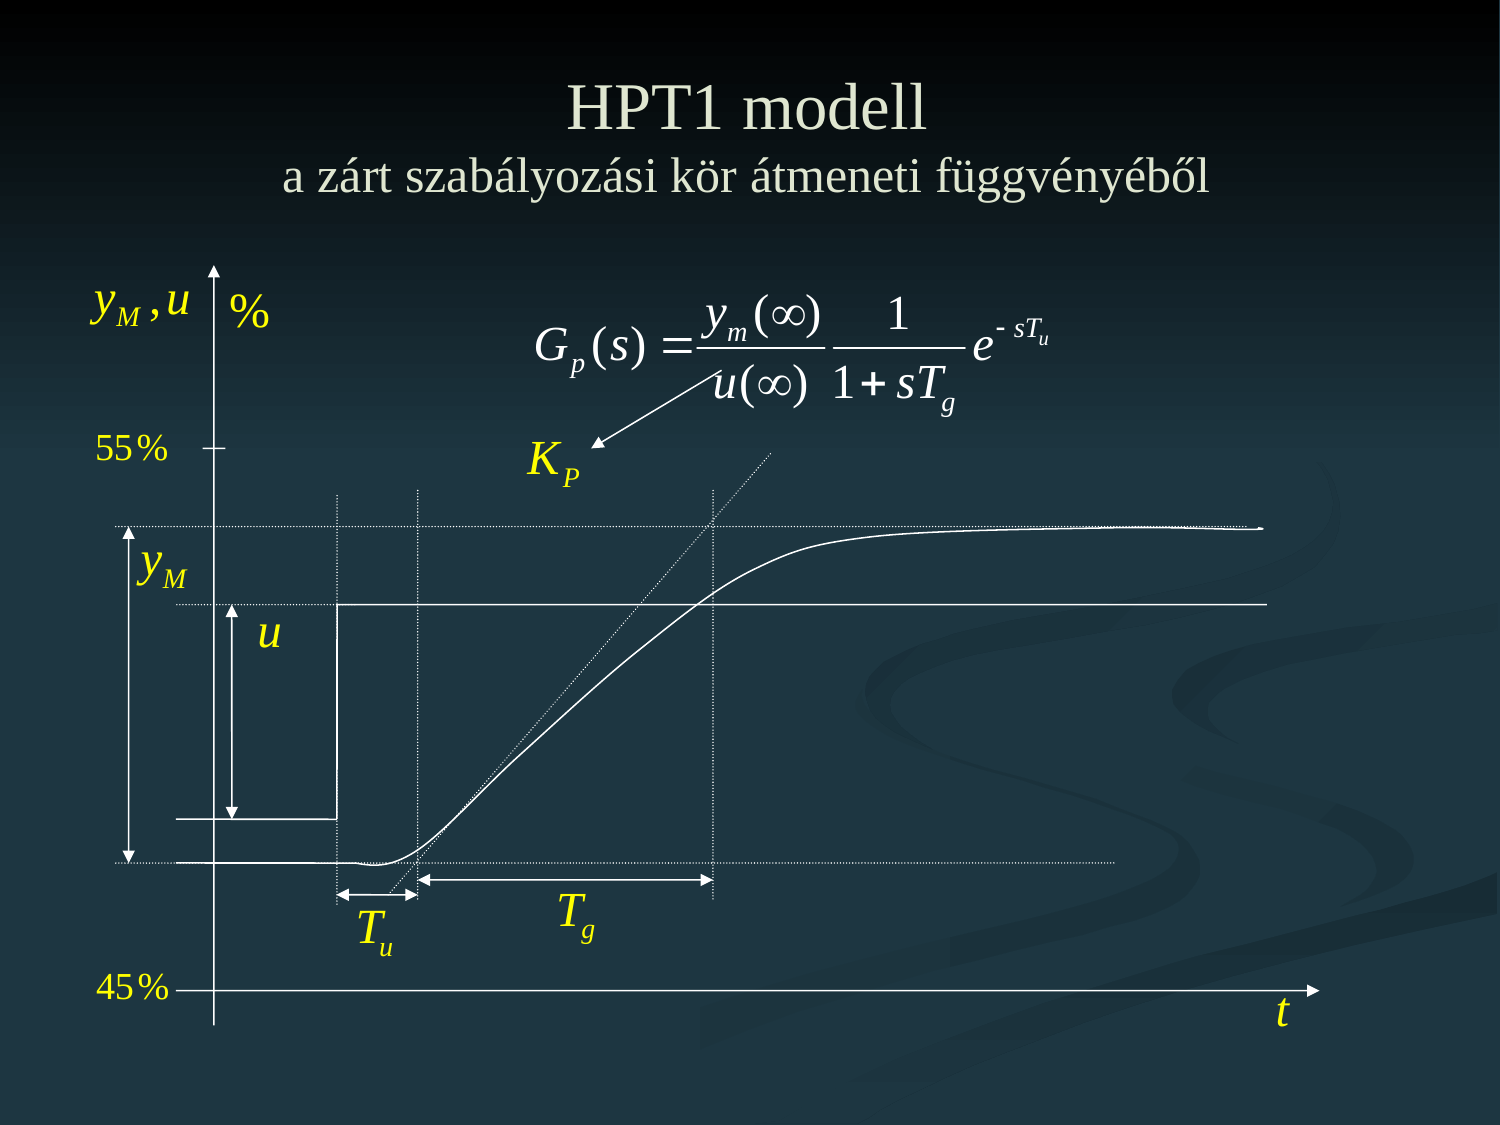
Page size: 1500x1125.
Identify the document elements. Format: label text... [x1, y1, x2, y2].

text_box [175, 264, 1320, 1026]
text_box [90, 425, 177, 477]
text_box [351, 894, 405, 969]
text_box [90, 963, 177, 1016]
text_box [128, 526, 202, 601]
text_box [527, 282, 1063, 426]
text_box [251, 614, 293, 660]
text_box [222, 282, 281, 341]
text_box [175, 526, 1271, 870]
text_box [81, 264, 201, 339]
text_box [1269, 989, 1299, 1040]
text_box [518, 425, 592, 500]
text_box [551, 876, 605, 955]
text_box [122, 609, 135, 863]
text_box HPT1 modell a zárt szabályozási kör átmeneti függvényéből [112, 68, 1388, 197]
